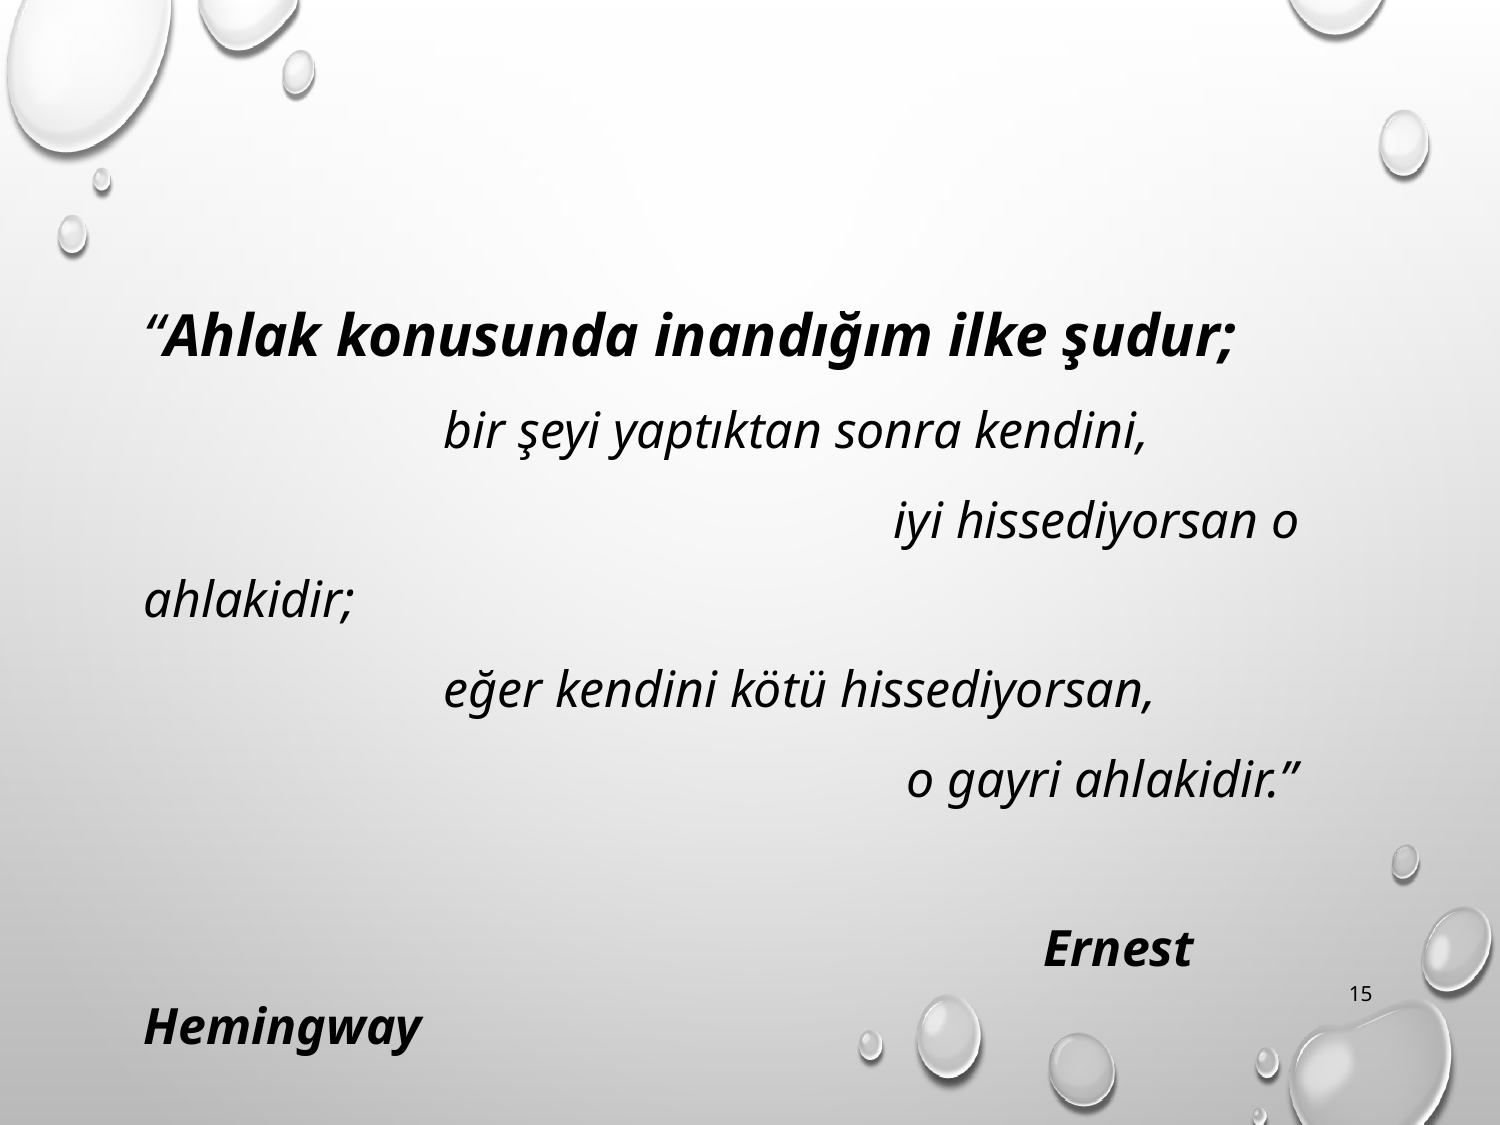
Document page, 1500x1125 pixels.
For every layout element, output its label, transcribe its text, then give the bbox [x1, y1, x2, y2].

picture [0, 0, 1500, 1125]
text_box “Ahlak konusunda inandığım ilke şudur; bir şeyi yaptıktan sonra kendini, iyi hissediyorsan o ahlakidir; eğer kendini kötü hissediyorsan, o gayri ahlakidir.” Ernest Hemingway [128, 269, 1442, 1062]
